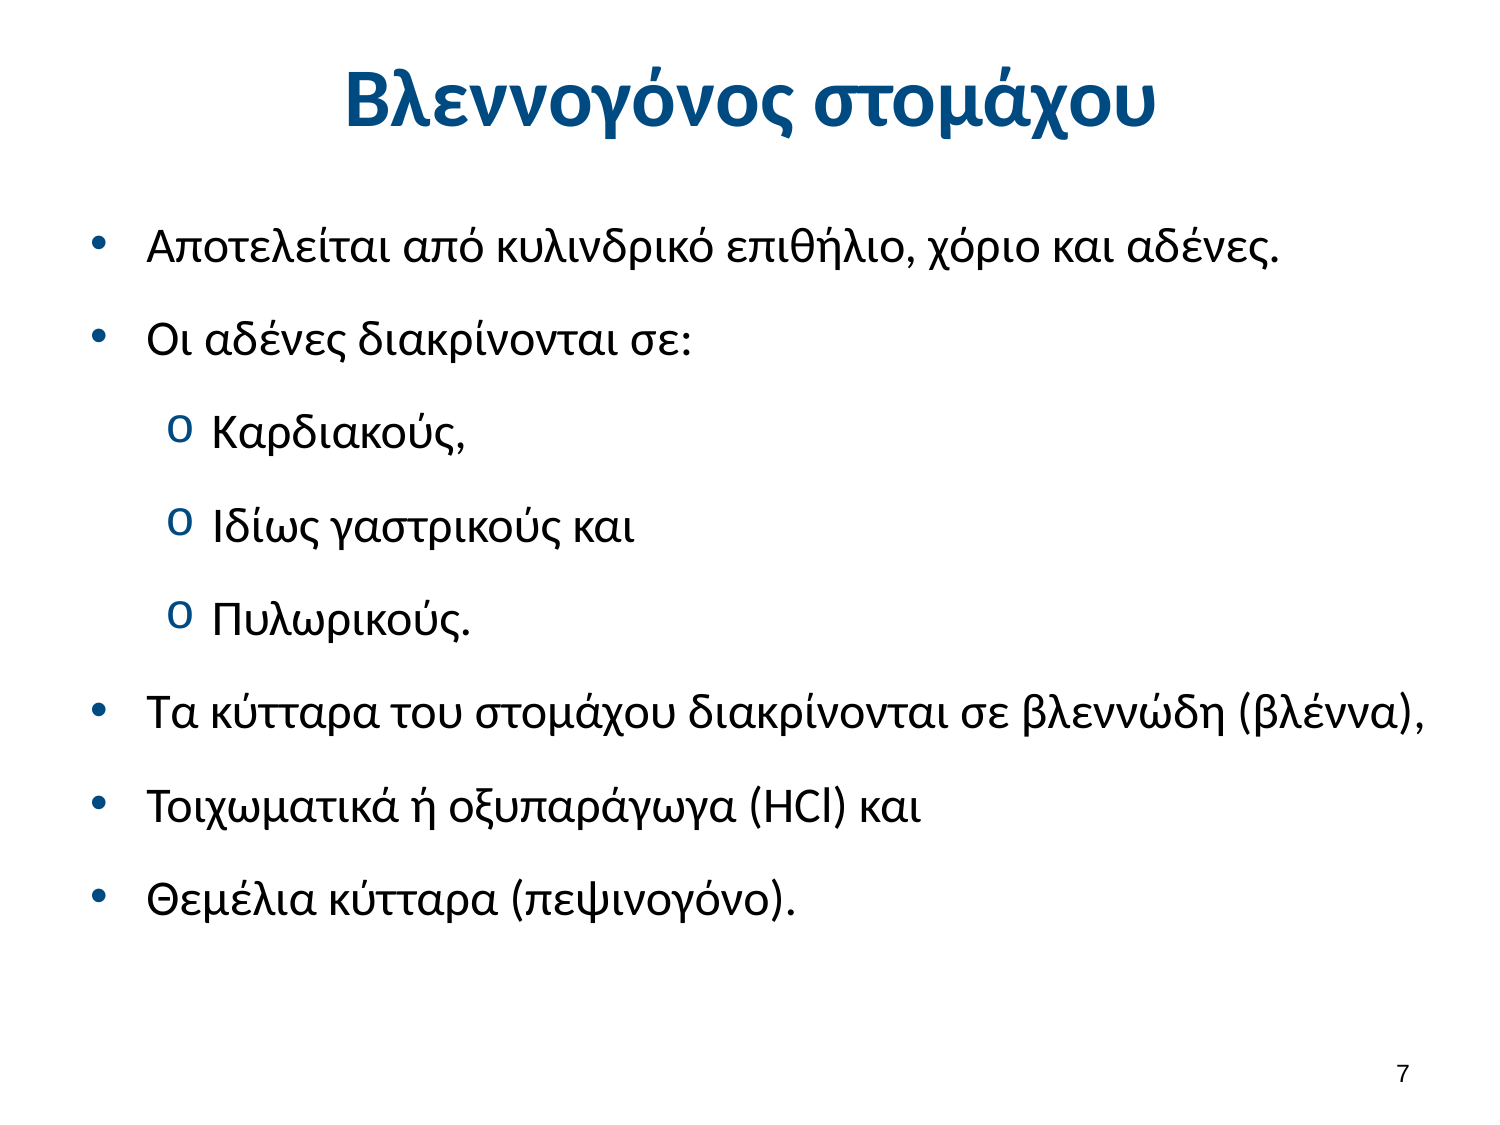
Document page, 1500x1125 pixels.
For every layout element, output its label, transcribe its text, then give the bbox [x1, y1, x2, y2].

list Αποτελείται από κυλινδρικό επιθήλιο, χόριο και αδένες. Οι αδένες διακρίνονται σε: Καρδιακούς, Ιδίως γαστρικούς και Πυλωρικούς. Τα κύτταρα του στομάχου διακρίνονται σε βλεννώδη (βλέννα), Τοιχωματικά ή οξυπαράγωγα (HCl) και Θεμέλια κύτταρα (πεψινογόνο). [75, 196, 1471, 1024]
slide_number 6 [1074, 1042, 1425, 1103]
title Βλεννογόνος στομάχου [76, 19, 1427, 169]
